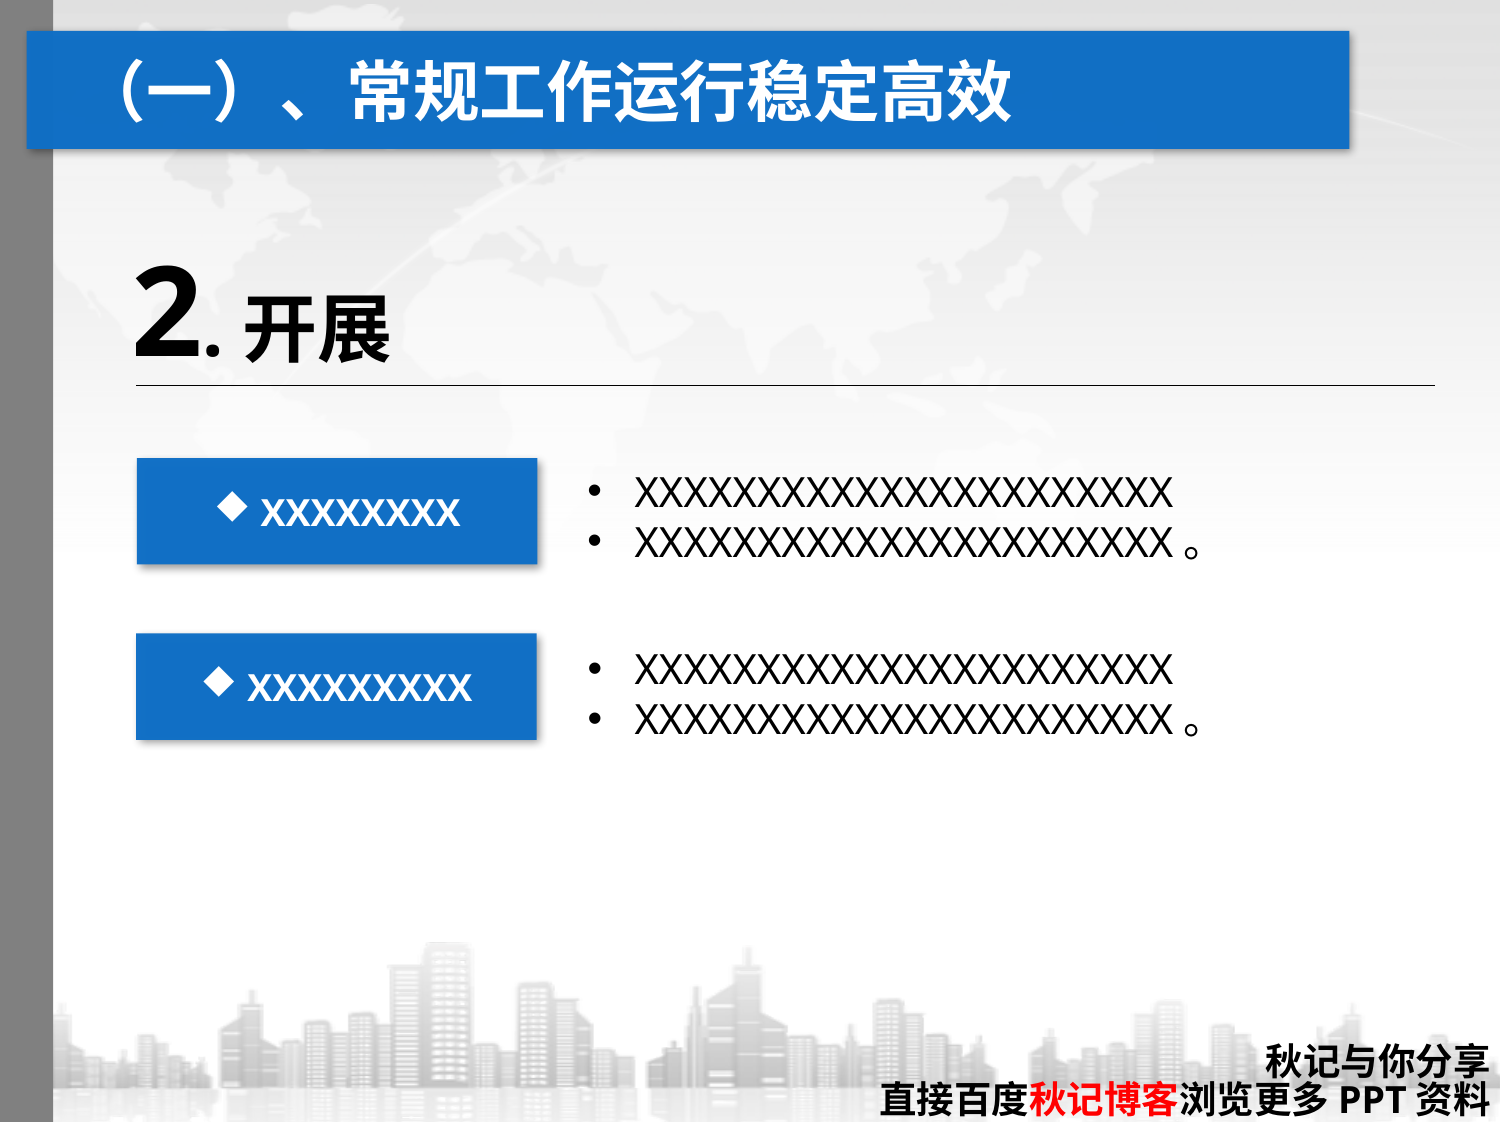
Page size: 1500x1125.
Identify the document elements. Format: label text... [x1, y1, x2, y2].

text_box 2.开展 [116, 223, 408, 389]
picture [3, 0, 1500, 1125]
text_box XXXXXXXXX [134, 631, 539, 742]
text_box XXXXXXXXXXXXXXXXXXXXXX XXXXXXXXXXXXXXXXXXXXXX。 [572, 635, 1412, 751]
text_box [24, 29, 414, 151]
text_box （一）、常规工作运行稳定高效 [64, 42, 414, 138]
text_box XXXXXXXX [135, 456, 539, 566]
text_box XXXXXXXXXXXXXXXXXXXXXX XXXXXXXXXXXXXXXXXXXXXX。 [572, 513, 1317, 573]
